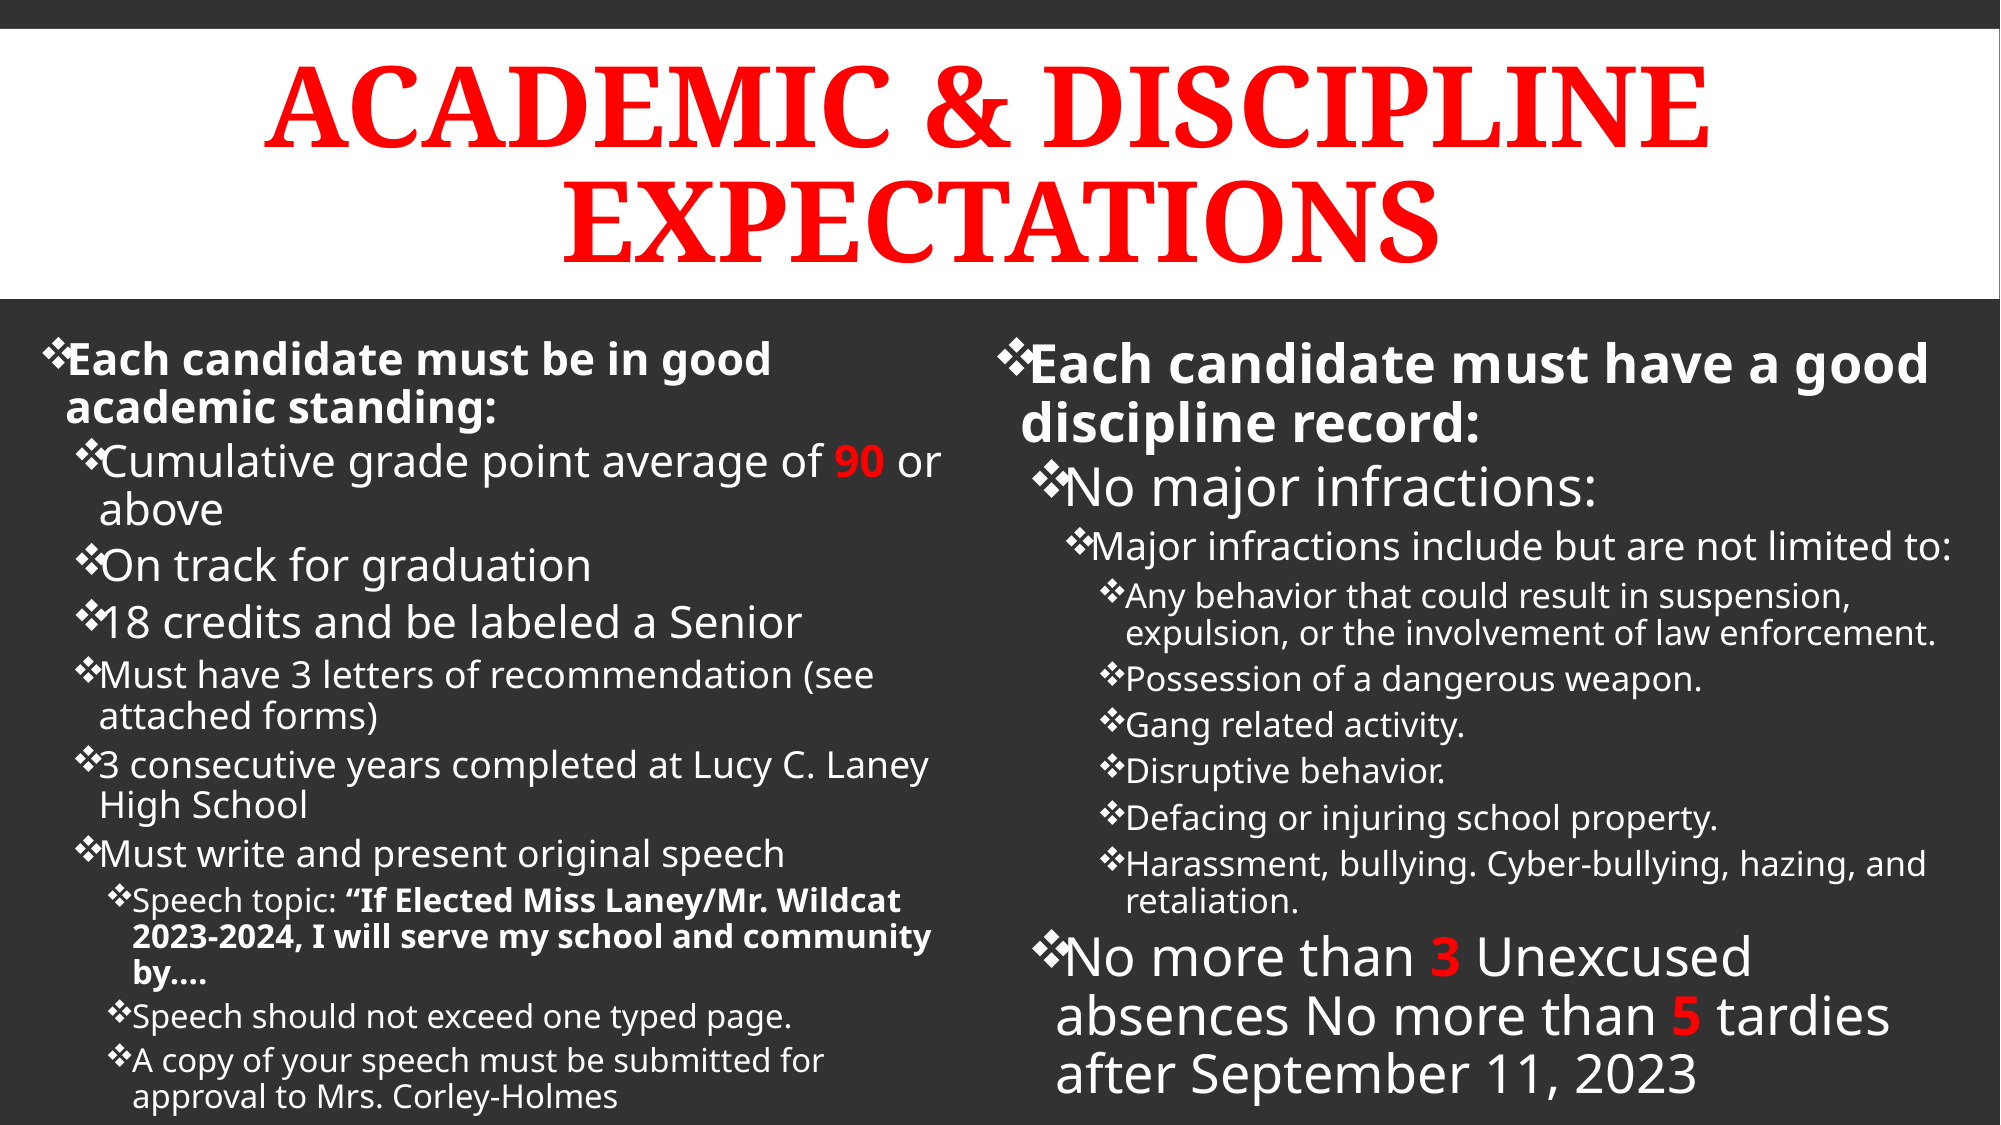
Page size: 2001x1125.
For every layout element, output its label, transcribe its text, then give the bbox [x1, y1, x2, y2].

list Each candidate must be in good academic standing: Cumulative grade point average of 90 or above On track for graduation 18 credits and be labeled a Senior Must have 3 letters of recommendation (see attached forms) 3 consecutive years completed at Lucy C. Laney High School Must write and present original speech Speech topic: “If Elected Miss Laney/Mr. Wildcat 2023-2024, I will serve my school and community by…. Speech should not exceed one typed page. A copy of your speech must be submitted for approval to Mrs. Corley-Holmes [23, 329, 977, 1125]
title Academic & Discipline Expectations [70, 46, 1935, 295]
list Each candidate must have a good discipline record: No major infractions: Major infractions include but are not limited to: Any behavior that could result in suspension, expulsion, or the involvement of law enforcement. Possession of a dangerous weapon. Gang related activity. Disruptive behavior. Defacing or injuring school property. Harassment, bullying. Cyber-bullying, hazing, and retaliation. No more than 3 Unexcused absences No more than 5 tardies after September 11, 2023 [977, 329, 1978, 1125]
